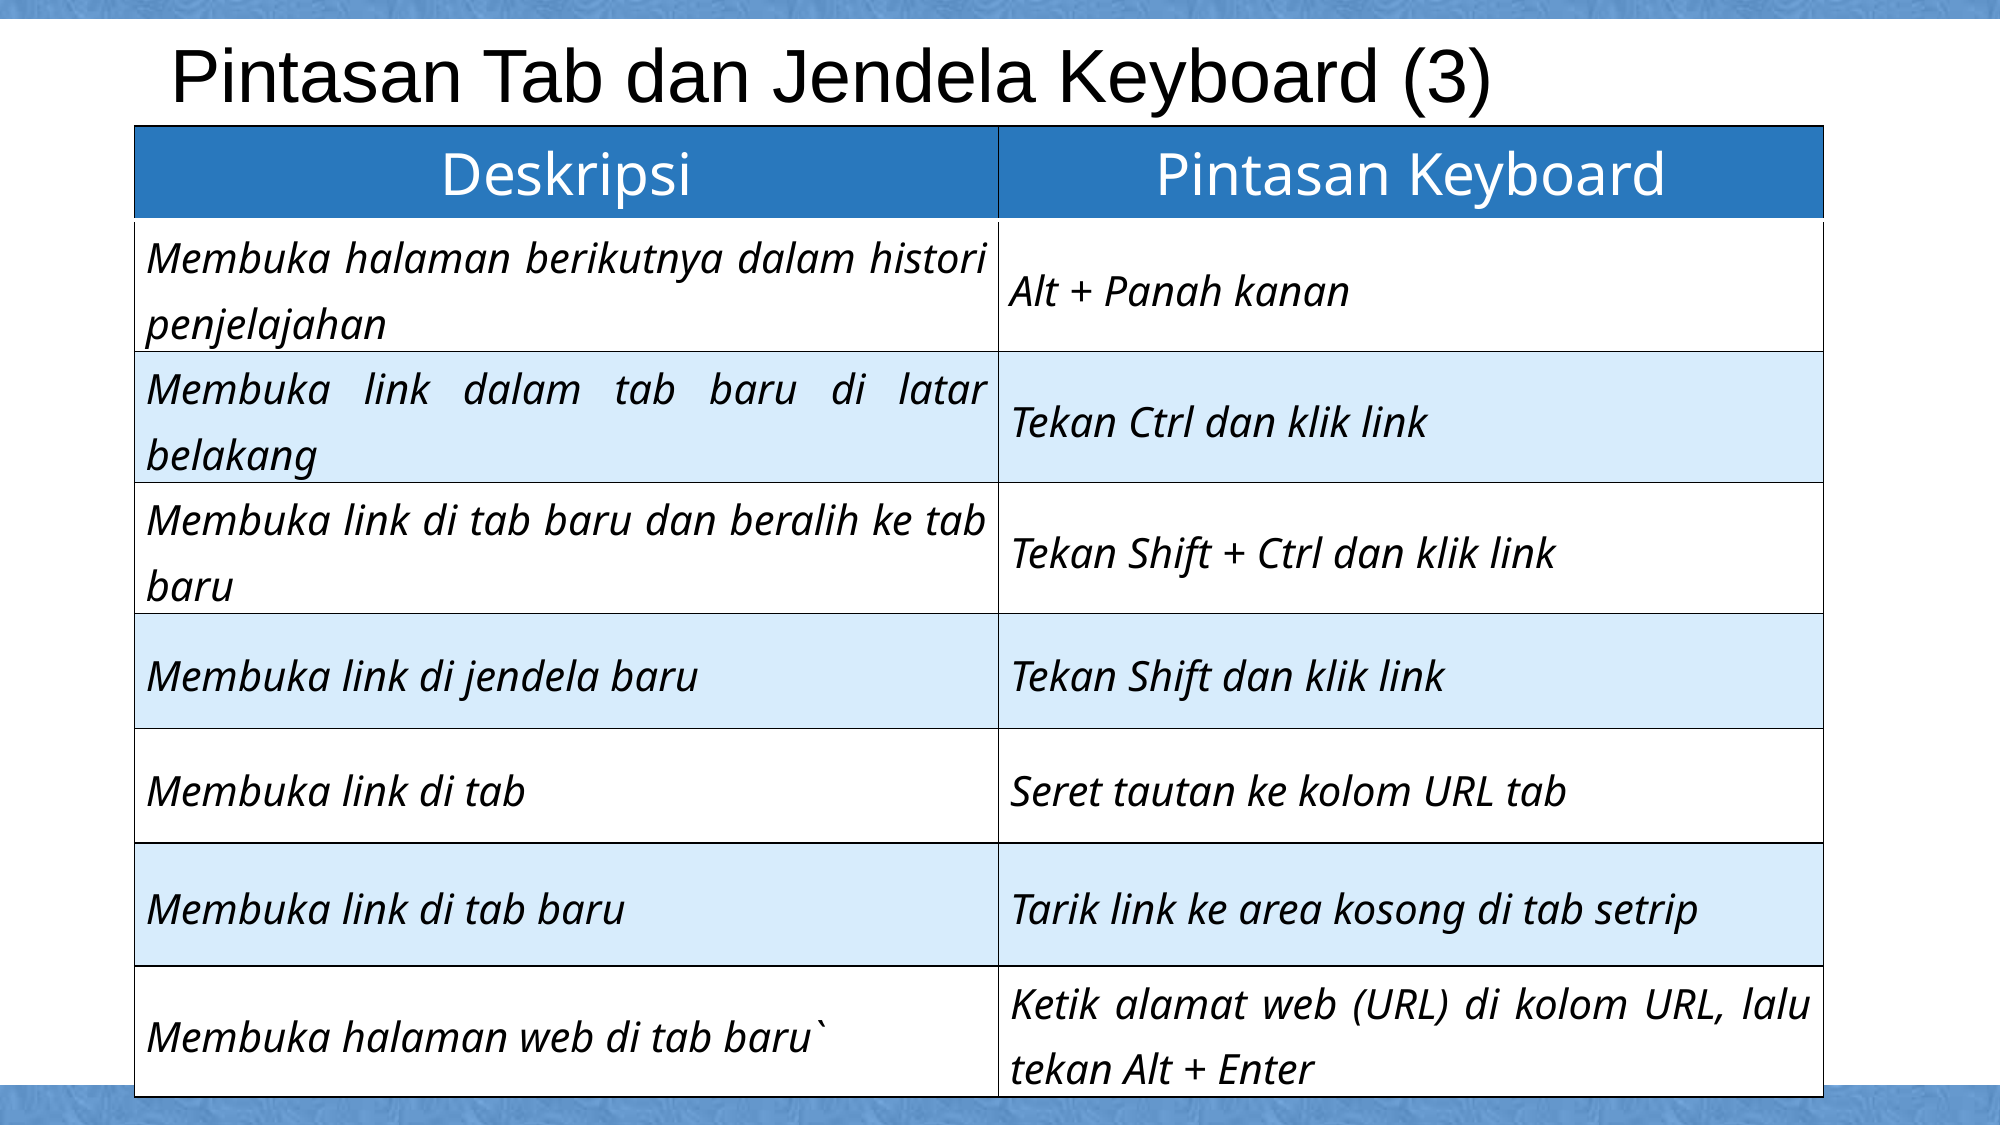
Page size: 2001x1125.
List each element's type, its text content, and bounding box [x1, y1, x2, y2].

table_cell Membuka link di tab baru dan beralih ke tab baru [135, 483, 998, 613]
table_cell Membuka halaman berikutnya dalam histori penjelajahan [135, 222, 998, 351]
table_cell Tekan Shift + Ctrl dan klik link [999, 483, 1823, 613]
picture [0, 0, 2000, 19]
table_cell Alt + Panah kanan [999, 222, 1823, 351]
table_cell Tekan Shift dan klik link [999, 614, 1823, 728]
table_cell Membuka link di tab baru [135, 844, 998, 965]
picture [0, 1085, 2000, 1125]
table_header Deskripsi [135, 127, 998, 218]
table_header Pintasan Keyboard [999, 127, 1823, 218]
title Pintasan Tab dan Jendela Keyboard (3) [150, 13, 1850, 140]
table_cell Membuka link dalam tab baru di latar belakang [135, 352, 998, 482]
table_cell Membuka link di jendela baru [135, 614, 998, 728]
table_cell Ketik alamat web (URL) di kolom URL, lalu tekan Alt + Enter [999, 967, 1823, 1096]
table_cell Seret tautan ke kolom URL tab [999, 729, 1823, 842]
table_cell Membuka link di tab [135, 729, 998, 842]
table_cell Tarik link ke area kosong di tab setrip [999, 844, 1823, 965]
table_cell Tekan Ctrl dan klik link [999, 352, 1823, 482]
table_cell Membuka halaman web di tab baru` [135, 967, 998, 1096]
